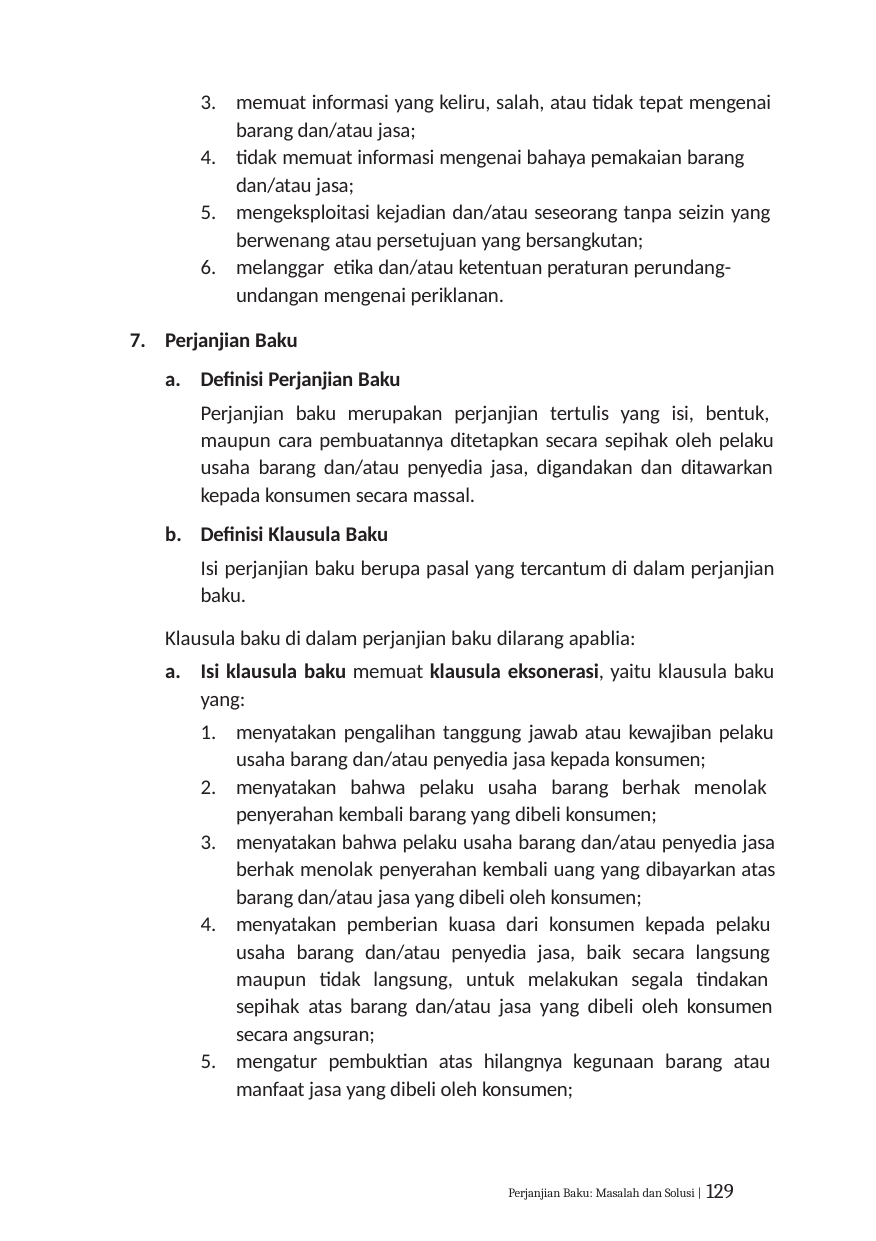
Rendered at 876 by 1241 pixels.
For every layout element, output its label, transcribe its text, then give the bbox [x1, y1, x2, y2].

text_box Perjanjian Baku: Masalah dan Solusi | 129 [506, 1174, 782, 1203]
text_box memuat informasi yang keliru, salah, atau tidak tepat mengenai barang dan/atau jasa; tidak memuat informasi mengenai bahaya pemakaian barang dan/atau jasa; mengeksploitasi kejadian dan/atau seseorang tanpa seizin yang berwenang atau persetujuan yang bersangkutan; melanggar etika dan/atau ketentuan peraturan perundang- undangan mengenai periklanan. Perjanjian Baku Definisi Perjanjian Baku Perjanjian baku merupakan perjanjian tertulis yang isi, bentuk, maupun cara pembuatannya ditetapkan secara sepihak oleh pelaku usaha barang dan/atau penyedia jasa, digandakan dan ditawarkan kepada konsumen secara massal. Definisi Klausula Baku Isi perjanjian baku berupa pasal yang tercantum di dalam perjanjian baku. Klausula baku di dalam perjanjian baku dilarang apablia: Isi klausula baku memuat klausula eksonerasi, yaitu klausula baku yang: menyatakan pengalihan tanggung jawab atau kewajiban pelaku usaha barang dan/atau penyedia jasa kepada konsumen; menyatakan bahwa pelaku usaha barang berhak menolak penyerahan kembali barang yang dibeli konsumen; menyatakan bahwa pelaku usaha barang dan/atau penyedia jasa berhak menolak penyerahan kembali uang yang dibayarkan atas barang dan/atau jasa yang dibeli oleh konsumen; menyatakan pemberian kuasa dari konsumen kepada pelaku usaha barang dan/atau penyedia jasa, baik secara langsung maupun tidak langsung, untuk melakukan segala tindakan sepihak atas barang dan/atau jasa yang dibeli oleh konsumen secara angsuran; mengatur pembuktian atas hilangnya kegunaan barang atau manfaat jasa yang dibeli oleh konsumen; [127, 84, 782, 1101]
